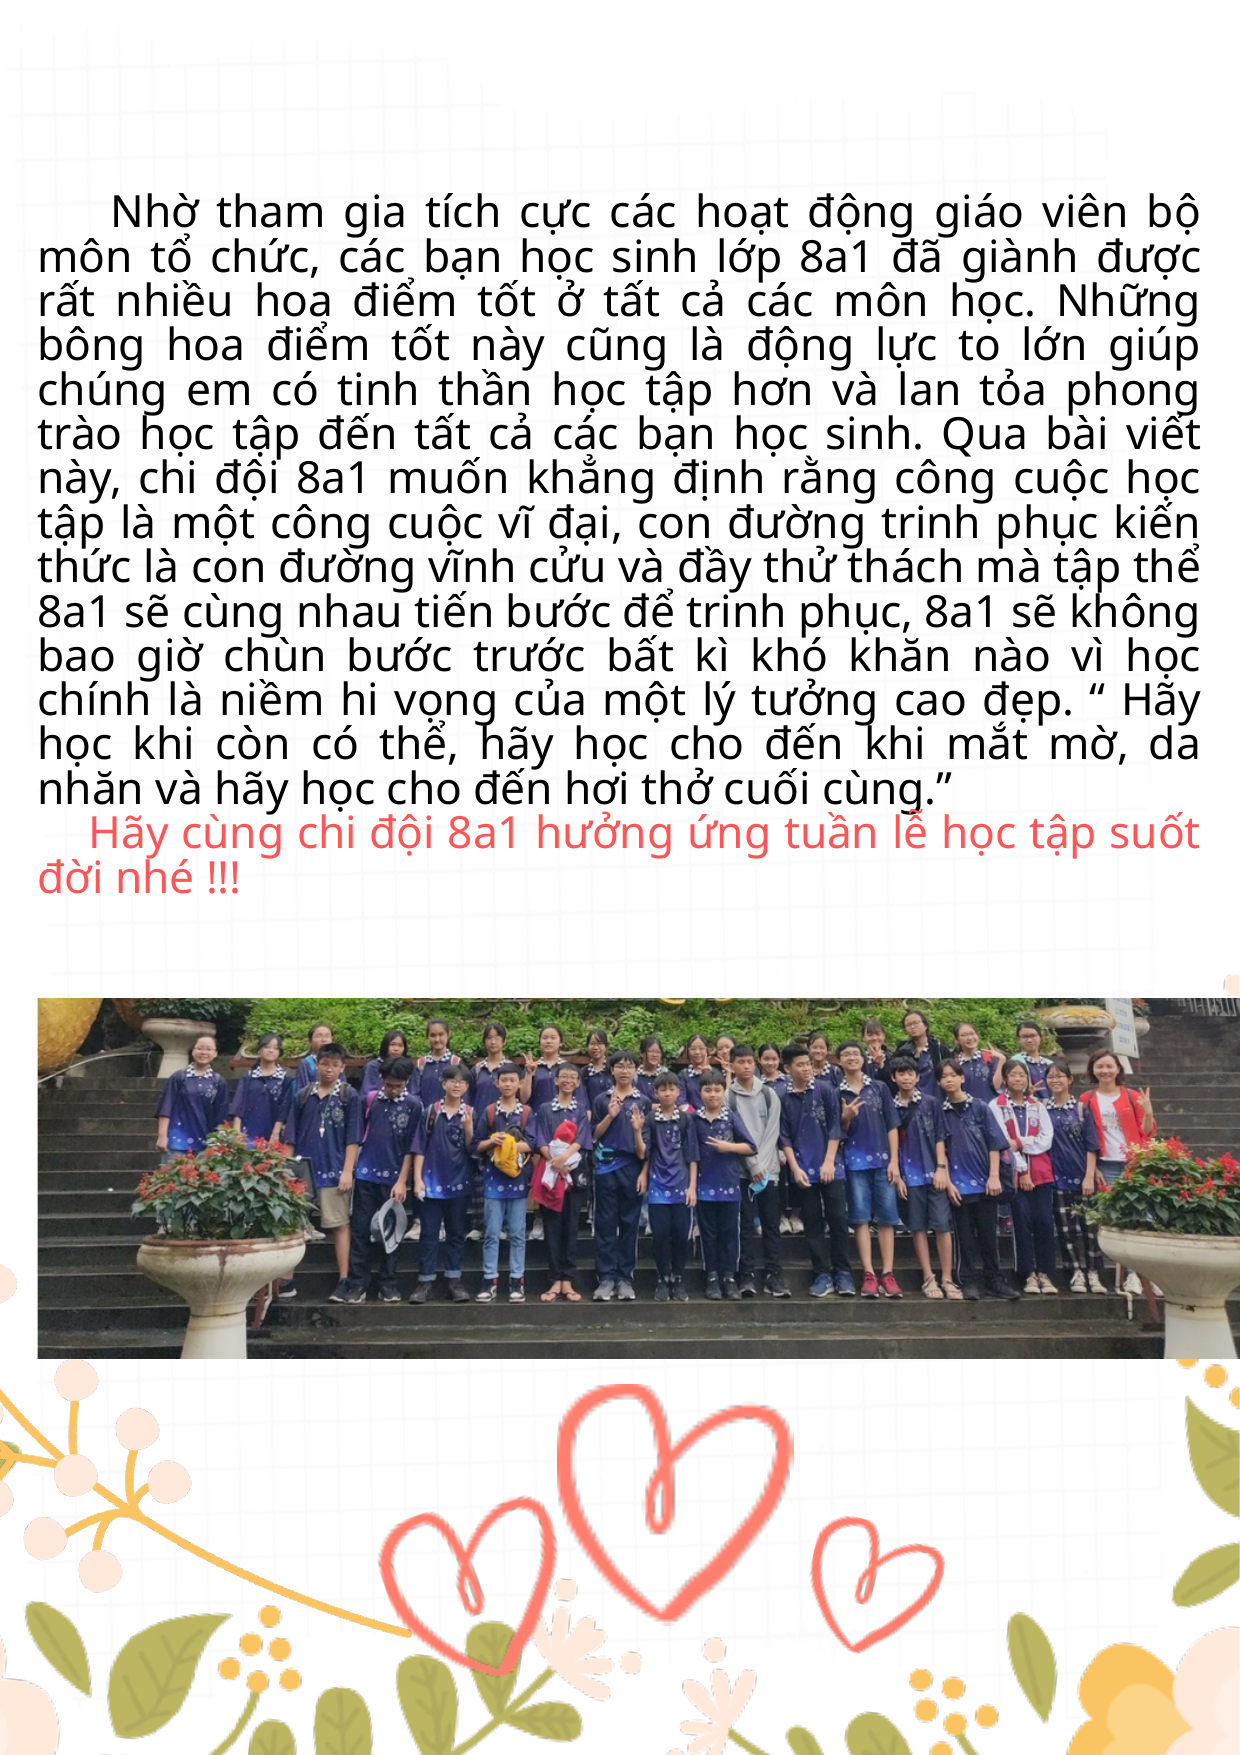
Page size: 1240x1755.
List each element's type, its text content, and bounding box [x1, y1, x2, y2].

picture [806, 1522, 939, 1657]
picture [37, 998, 1240, 1360]
picture [390, 1384, 795, 1681]
text_box Nhờ tham gia tích cực các hoạt động giáo viên bộ môn tổ chức, các bạn học sinh lớp 8a1 đã giành được rất nhiều hoa điểm tốt ở tất cả các môn học. Những bông hoa điểm tốt này cũng là động lực to lớn giúp chúng em có tinh thần học tập hơn và lan tỏa phong trào học tập đến tất cả các bạn học sinh. Qua bài viết này, chi đội 8a1 muốn khẳng định rằng công cuộc học tập là một công cuộc vĩ đại, con đường trinh phục kiến thức là con đường vĩnh cửu và đầy thử thách mà tập thể 8a1 sẽ cùng nhau tiến bước để trinh phục, 8a1 sẽ không bao giờ chùn bước trước bất kì khó khăn nào vì học chính là niềm hi vọng của một lý tưởng cao đẹp. “ Hãy học khi còn có thể, hãy học cho đến khi mắt mờ, da nhăn và hãy học cho đến hơi thở cuối cùng.” Hãy cùng chi đội 8a1 hưởng ứng tuần lễ học tập suốt đời nhé !!! [37, 192, 1203, 902]
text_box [0, 922, 1240, 1755]
